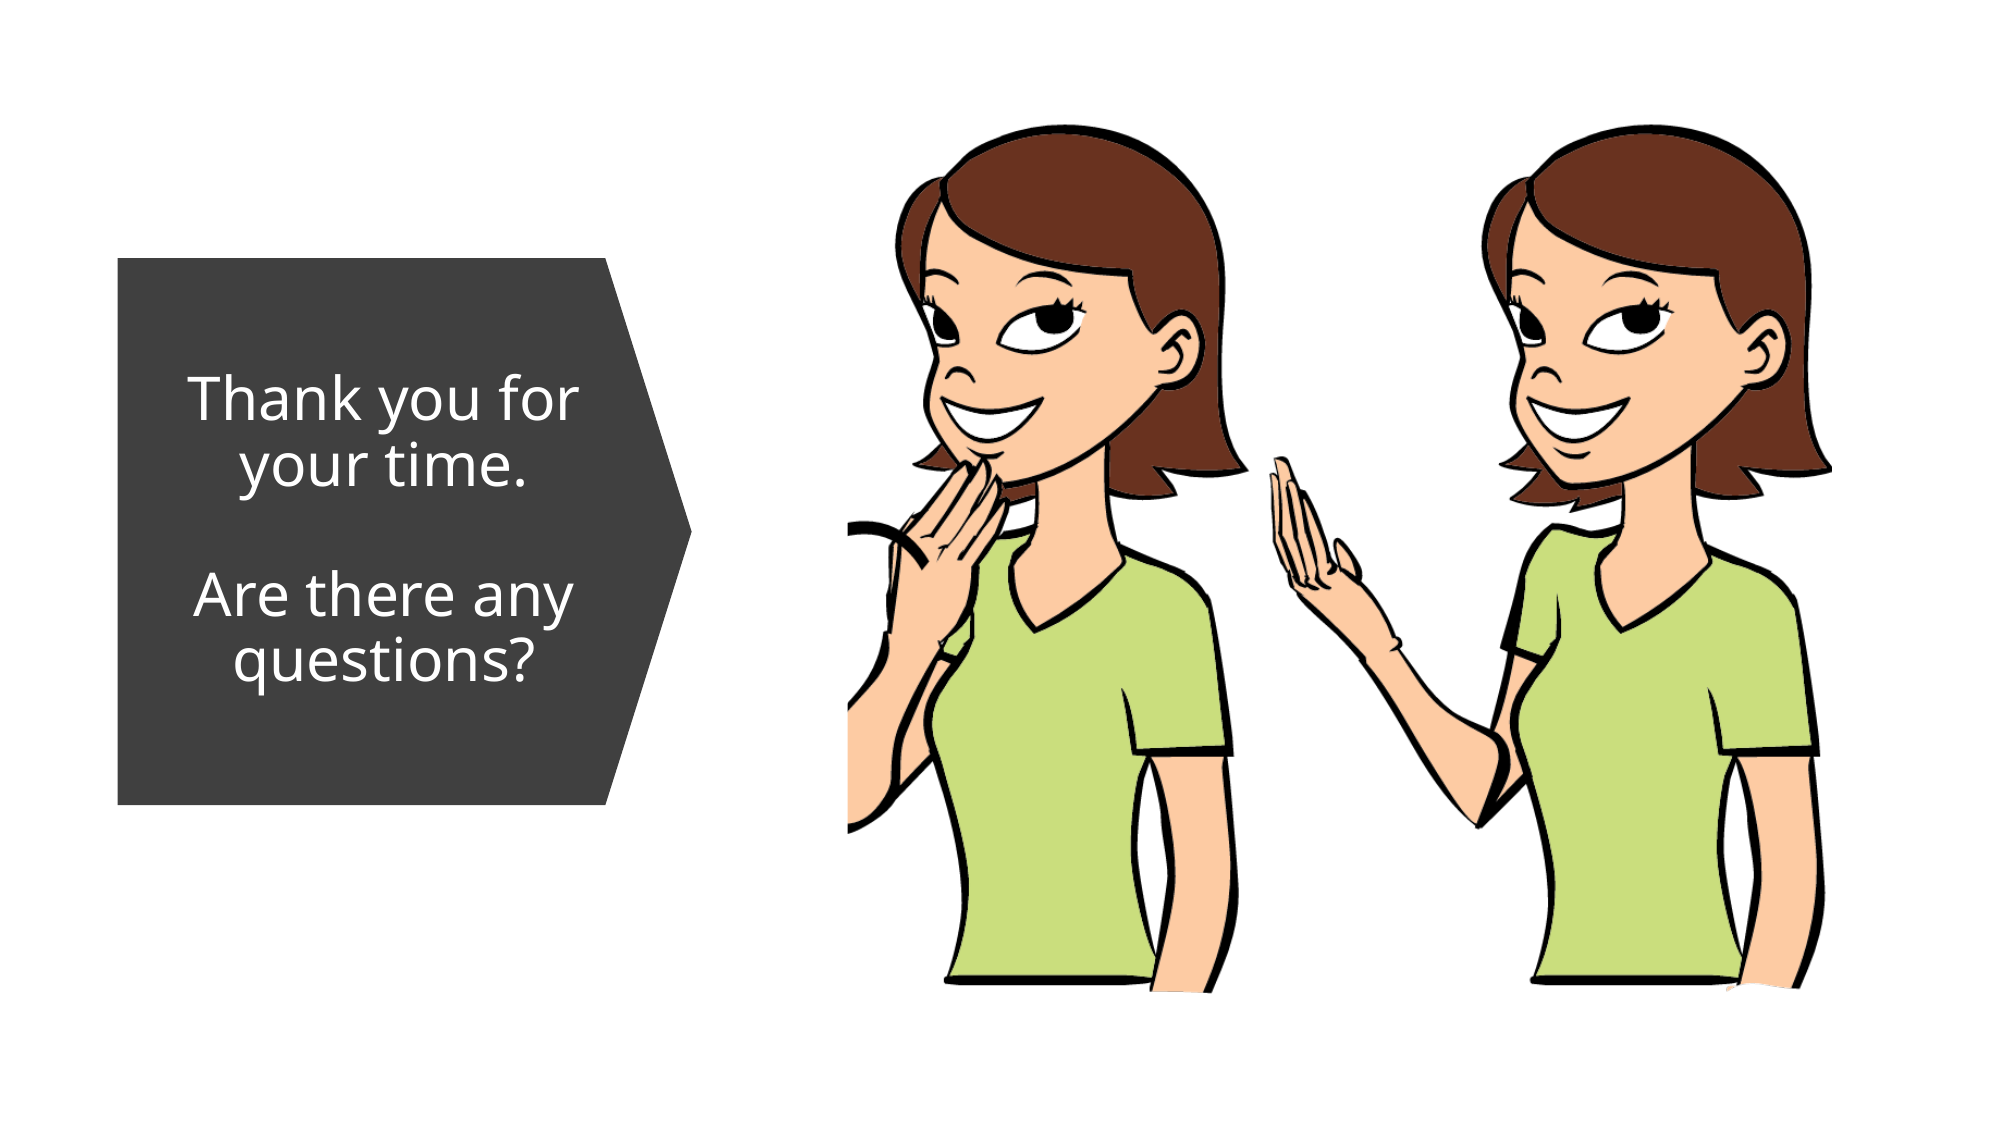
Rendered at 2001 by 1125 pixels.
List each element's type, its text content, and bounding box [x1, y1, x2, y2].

title Thank you for your time. Are there any questions? [168, 322, 601, 741]
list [847, 104, 1833, 1020]
text_box [116, 256, 694, 807]
